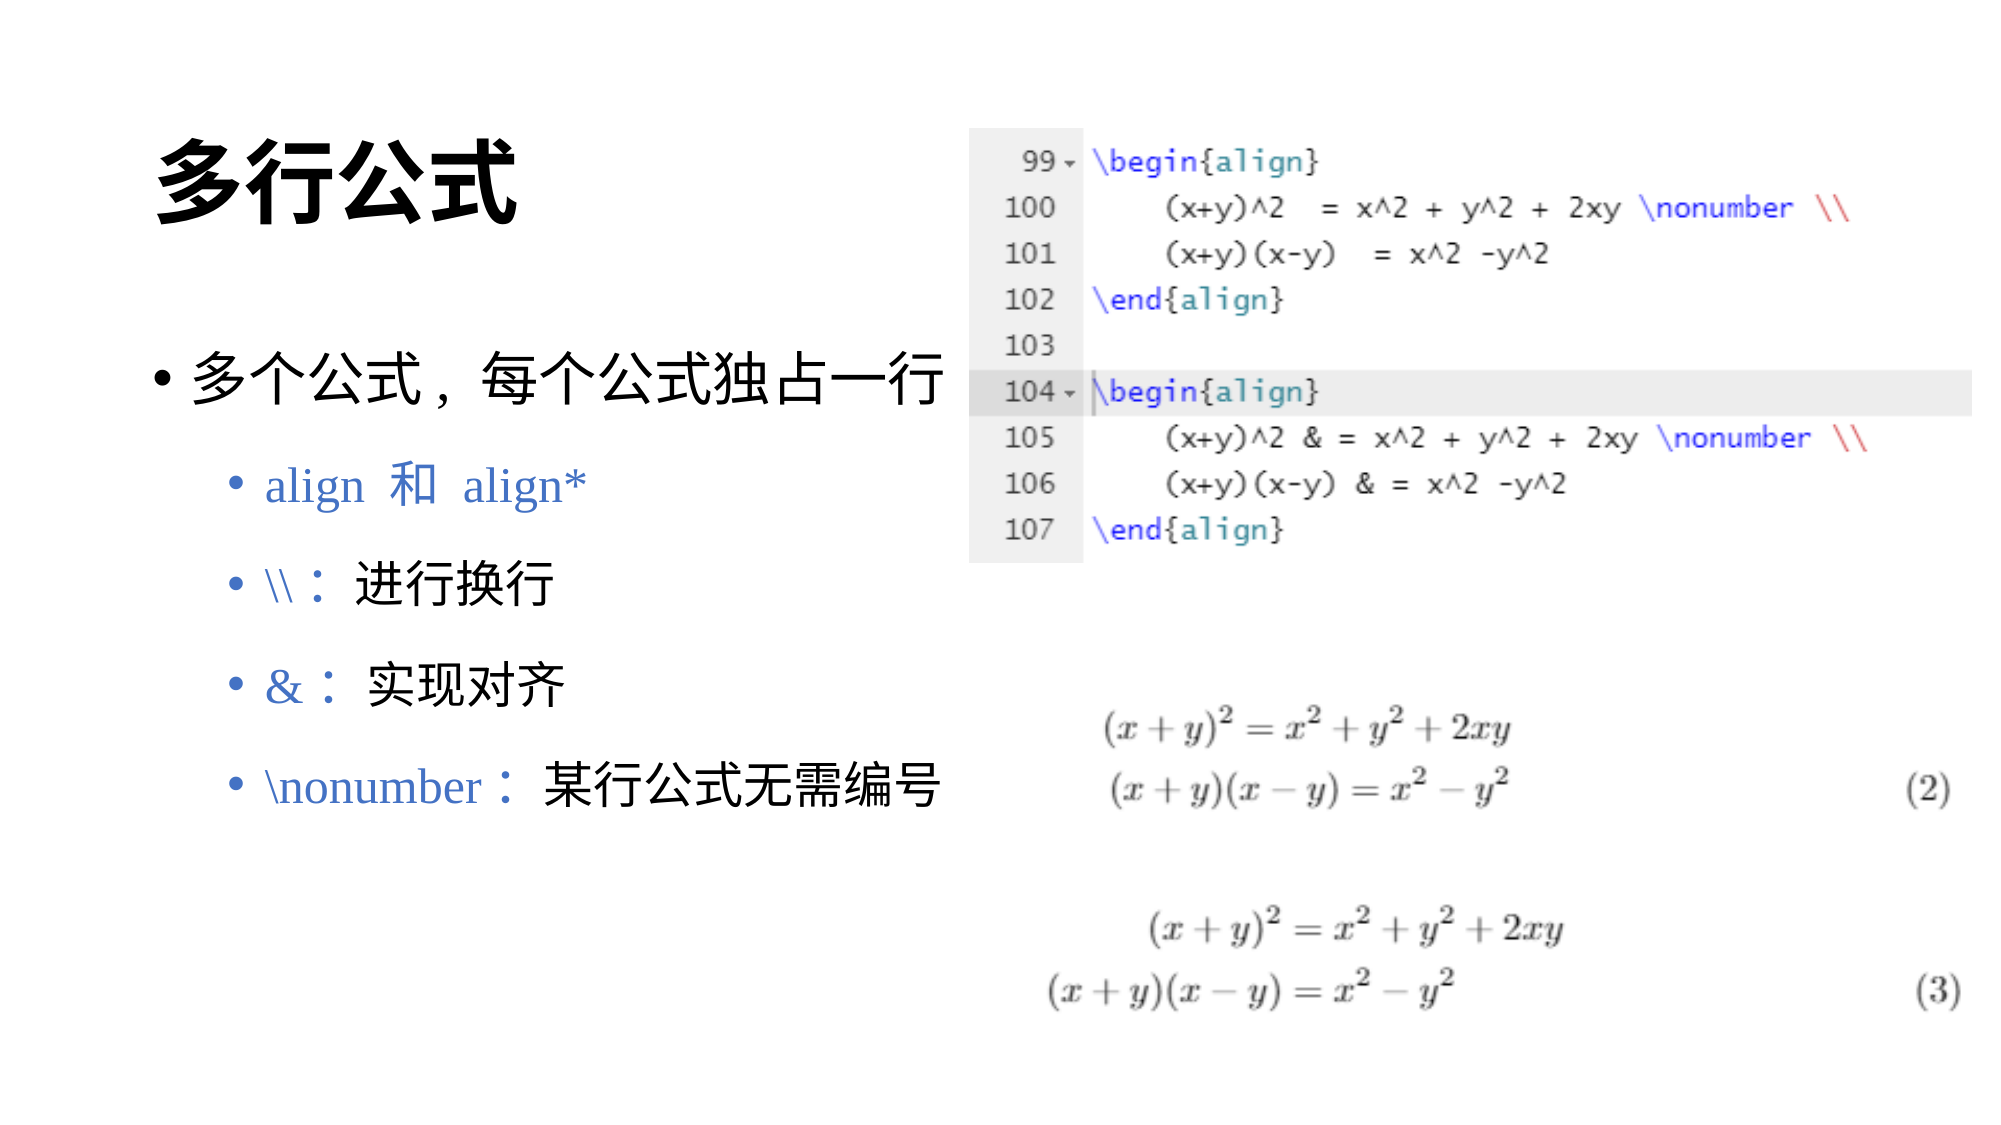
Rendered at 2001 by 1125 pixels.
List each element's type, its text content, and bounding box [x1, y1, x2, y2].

list 多个公式, 每个公式独占一行 align 和 align* \\：进行换行 &：实现对齐 \nonumber：某行公式无需编号 [137, 299, 969, 1014]
picture [1029, 633, 2000, 1077]
title 多行公式 [137, 59, 1863, 278]
picture [969, 128, 1972, 563]
